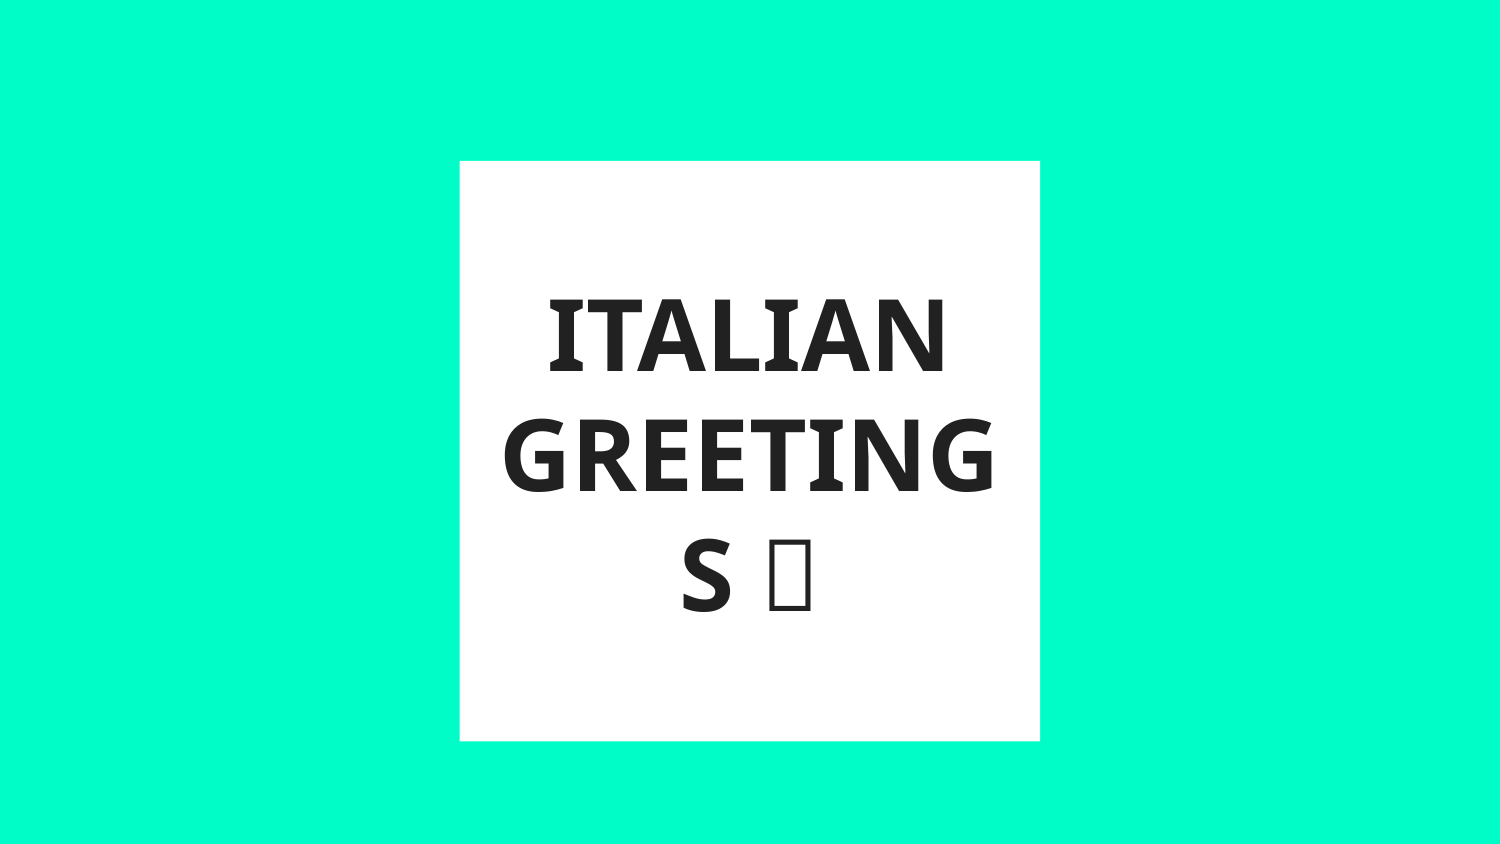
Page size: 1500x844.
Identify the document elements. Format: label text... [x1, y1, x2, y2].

title ITALIAN GREETINGS 🔜 [459, 160, 1041, 742]
